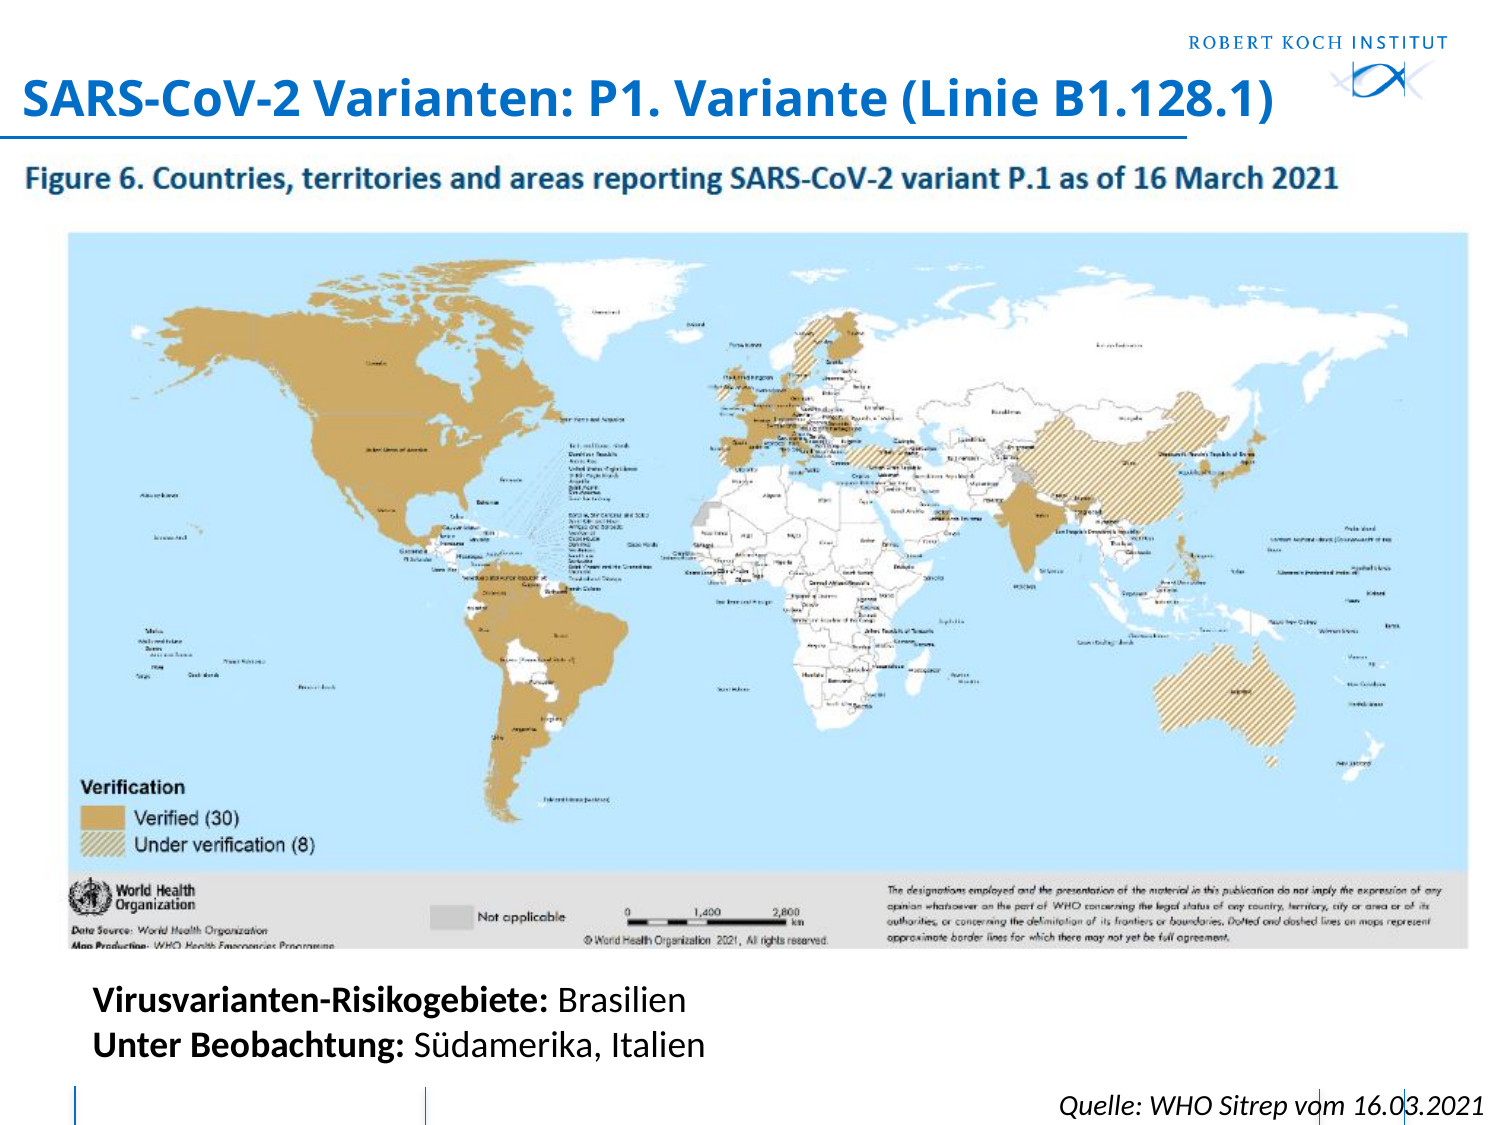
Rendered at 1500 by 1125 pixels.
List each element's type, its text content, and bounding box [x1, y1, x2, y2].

title SARS-CoV-2 Varianten: P1. Variante (Linie B1.128.1) [22, 66, 1350, 128]
picture [0, 154, 1500, 971]
text_box Virusvarianten-Risikogebiete: Brasilien Unter Beobachtung: Südamerika, Italien [77, 980, 1295, 1072]
text_box Quelle: WHO Sitrep vom 16.03.2021 [702, 1078, 1500, 1125]
picture [1182, 29, 1454, 109]
